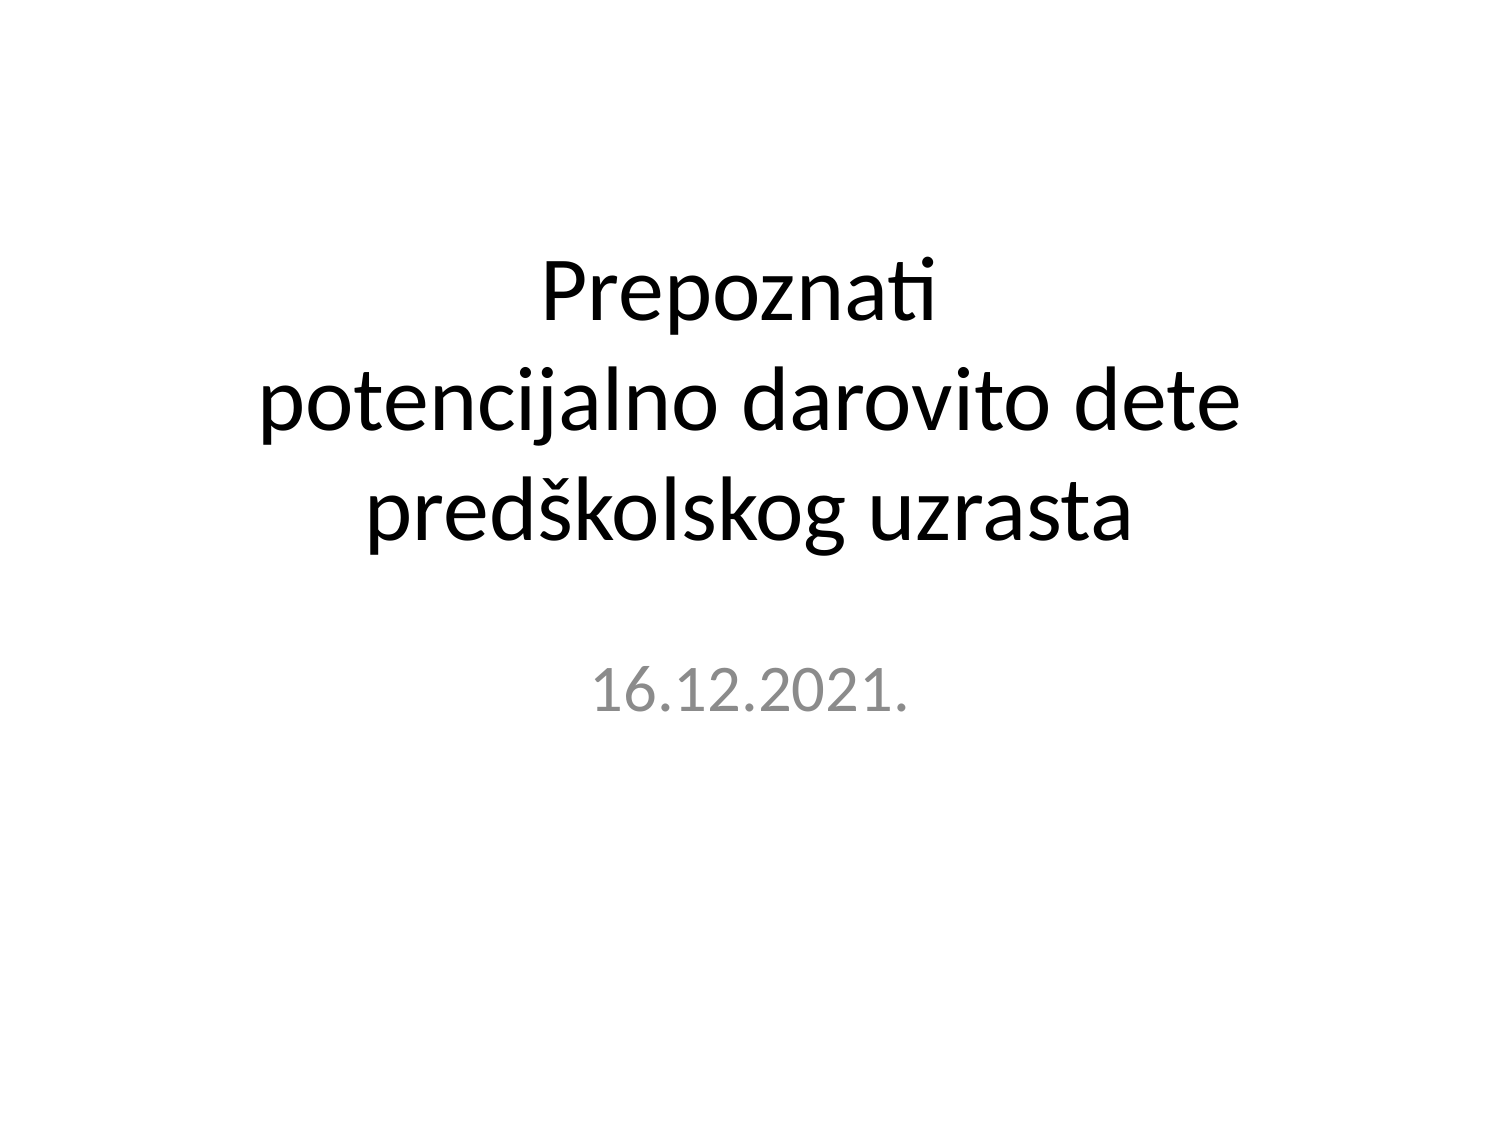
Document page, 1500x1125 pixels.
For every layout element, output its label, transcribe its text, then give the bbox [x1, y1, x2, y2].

title Prepoznati potencijalno darovito dete predškolskog uzrasta [112, 196, 1388, 591]
subtitle 16.12.2021. [225, 637, 1275, 925]
